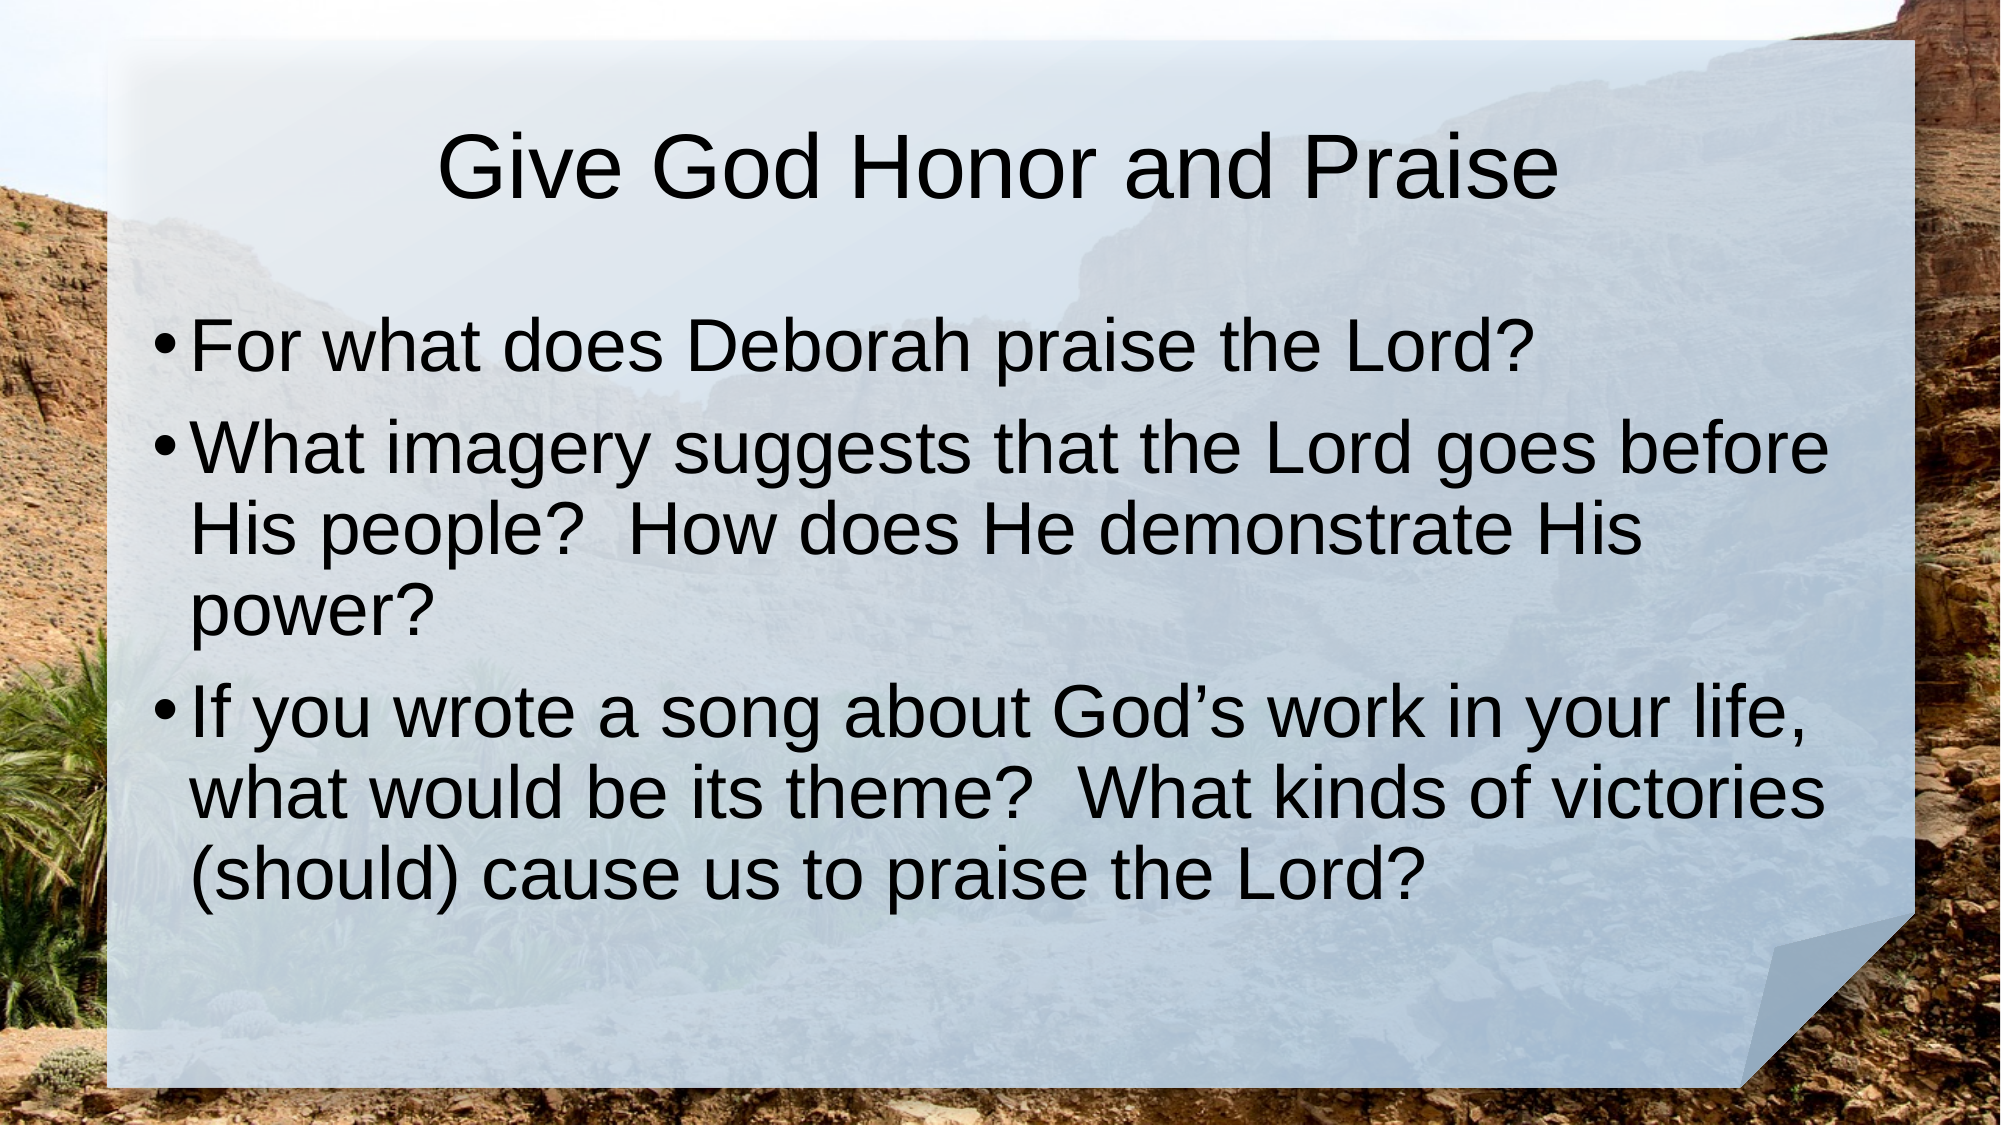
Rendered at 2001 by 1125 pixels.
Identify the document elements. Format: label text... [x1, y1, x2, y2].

title Give God Honor and Praise [137, 59, 1863, 278]
list For what does Deborah praise the Lord? What imagery suggests that the Lord goes before His people? How does He demonstrate His power? If you wrote a song about God’s work in your life, what would be its theme? What kinds of victories (should) cause us to praise the Lord? [137, 299, 1863, 1014]
picture [0, 0, 2001, 1125]
